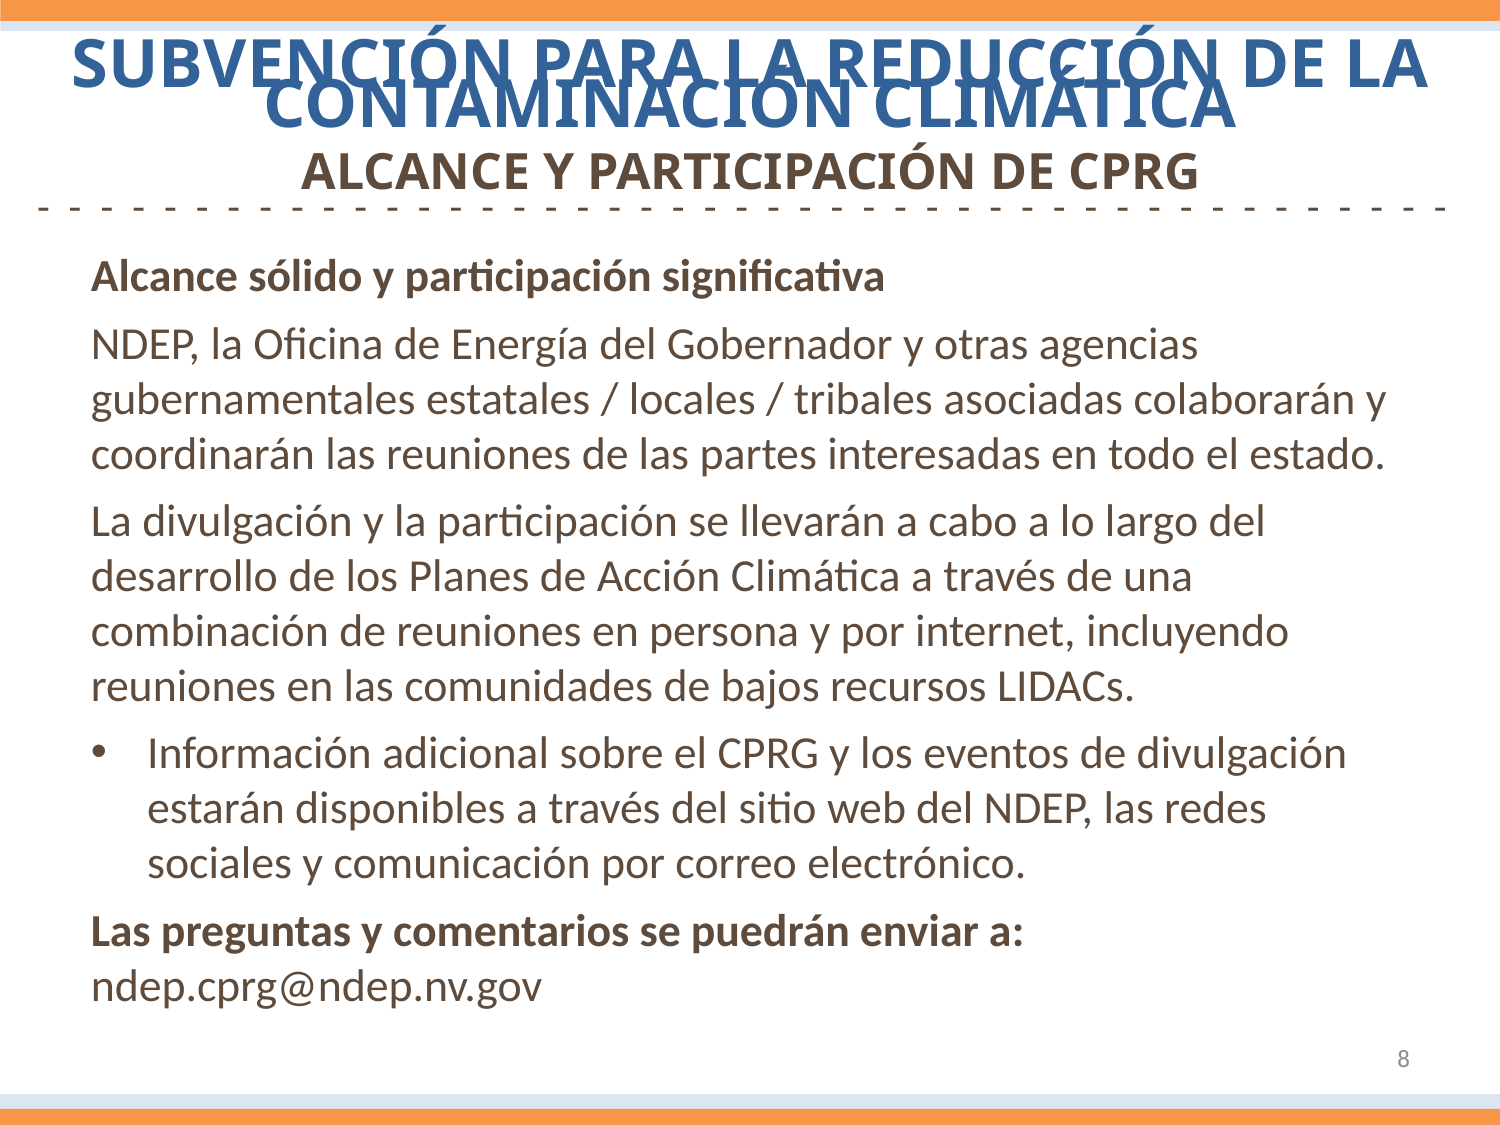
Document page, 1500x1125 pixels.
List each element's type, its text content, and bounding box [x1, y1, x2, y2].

text_box Alcance sólido y participación significativa NDEP, la Oficina de Energía del Gobernador y otras agencias gubernamentales estatales / locales / tribales asociadas colaborarán y coordinarán las reuniones de las partes interesadas en todo el estado. La divulgación y la participación se llevarán a cabo a lo largo del desarrollo de los Planes de Acción Climática a través de una combinación de reuniones en persona y por internet, incluyendo reuniones en las comunidades de bajos recursos LIDACs. Información adicional sobre el CPRG y los eventos de divulgación estarán disponibles a través del sitio web del NDEP, las redes sociales y comunicación por correo electrónico. Las preguntas y comentarios se puedrán enviar a: ndep.cprg@ndep.nv.gov [1, 238, 1405, 1018]
text_box Alcance y participación de CPRG [1, 144, 1500, 172]
text_box - - - - - - - - - - - - - - - - - - - - - - - - - - - - - - - - - - - - - - - - - - - - - [1, 172, 1500, 313]
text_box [0, 1093, 1500, 1125]
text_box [0, 0, 1500, 32]
text_box Subvención para la reducción de la contaminación climática [0, 48, 1500, 144]
slide_number 8 [1074, 1027, 1425, 1088]
